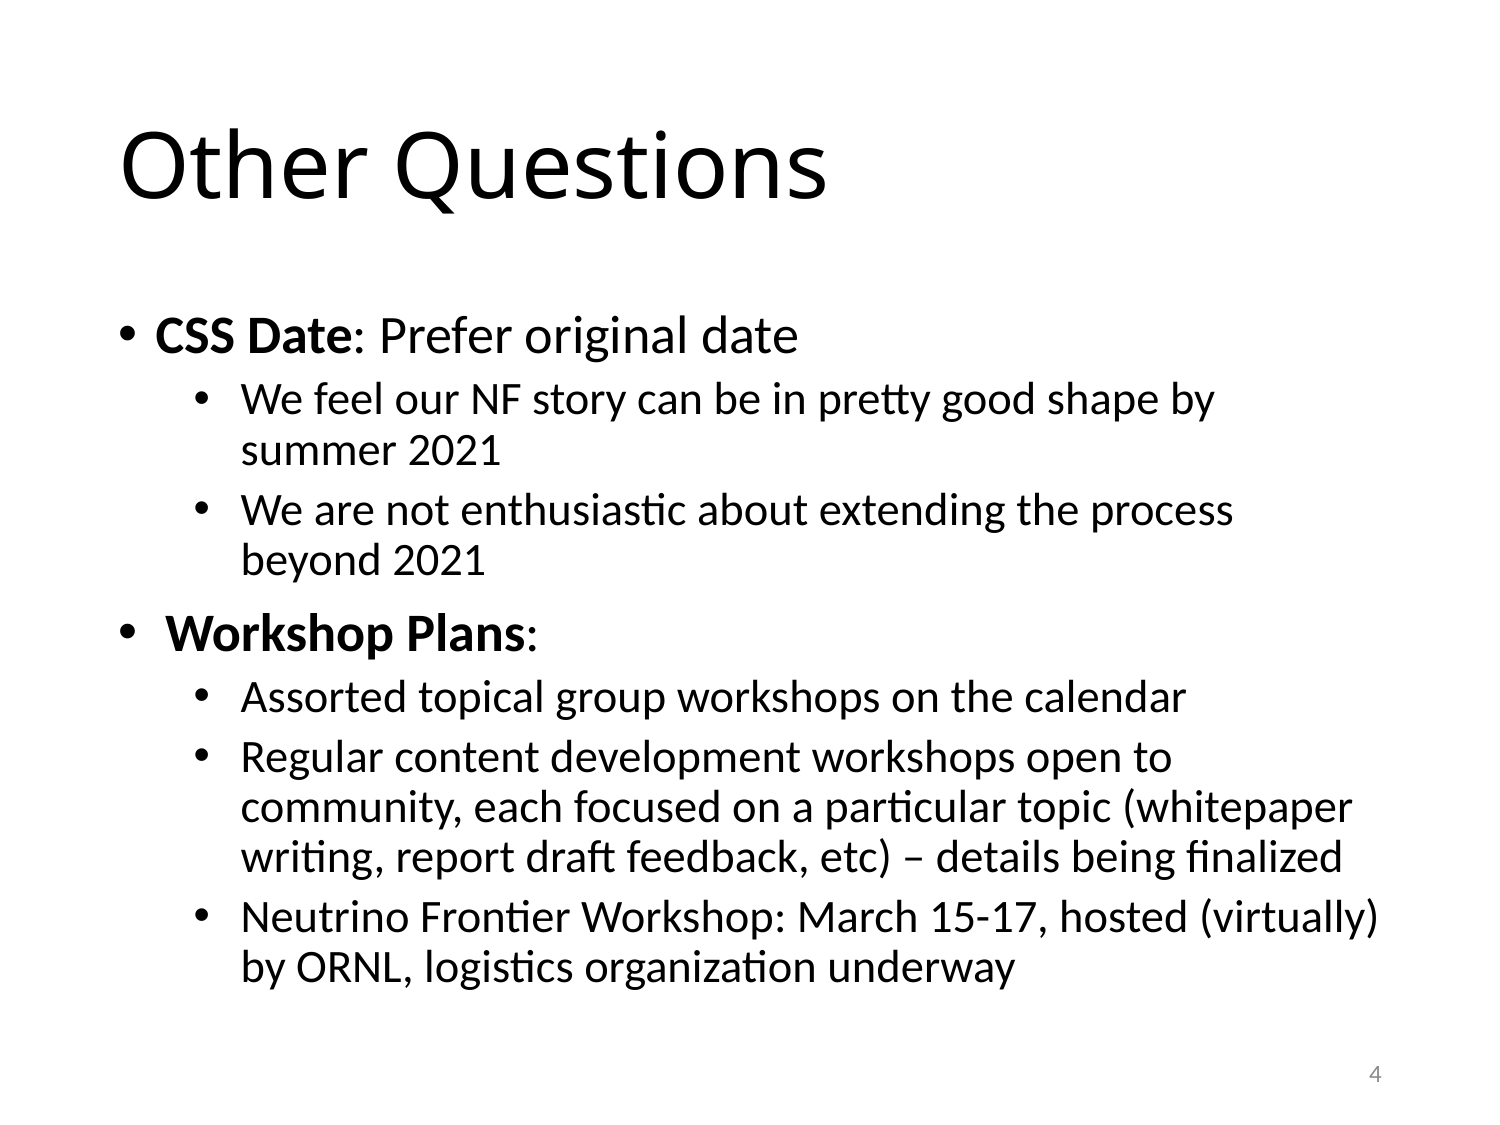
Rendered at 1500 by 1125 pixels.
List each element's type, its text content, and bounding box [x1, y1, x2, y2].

list CSS Date: Prefer original date We feel our NF story can be in pretty good shape by summer 2021 We are not enthusiastic about extending the process beyond 2021 Workshop Plans: Assorted topical group workshops on the calendar Regular content development workshops open to community, each focused on a particular topic (whitepaper writing, report draft feedback, etc) – details being finalized Neutrino Frontier Workshop: March 15-17, hosted (virtually) by ORNL, logistics organization underway [103, 299, 1397, 1014]
slide_number 4 [1059, 1042, 1397, 1103]
title Other Questions [103, 59, 1397, 278]
